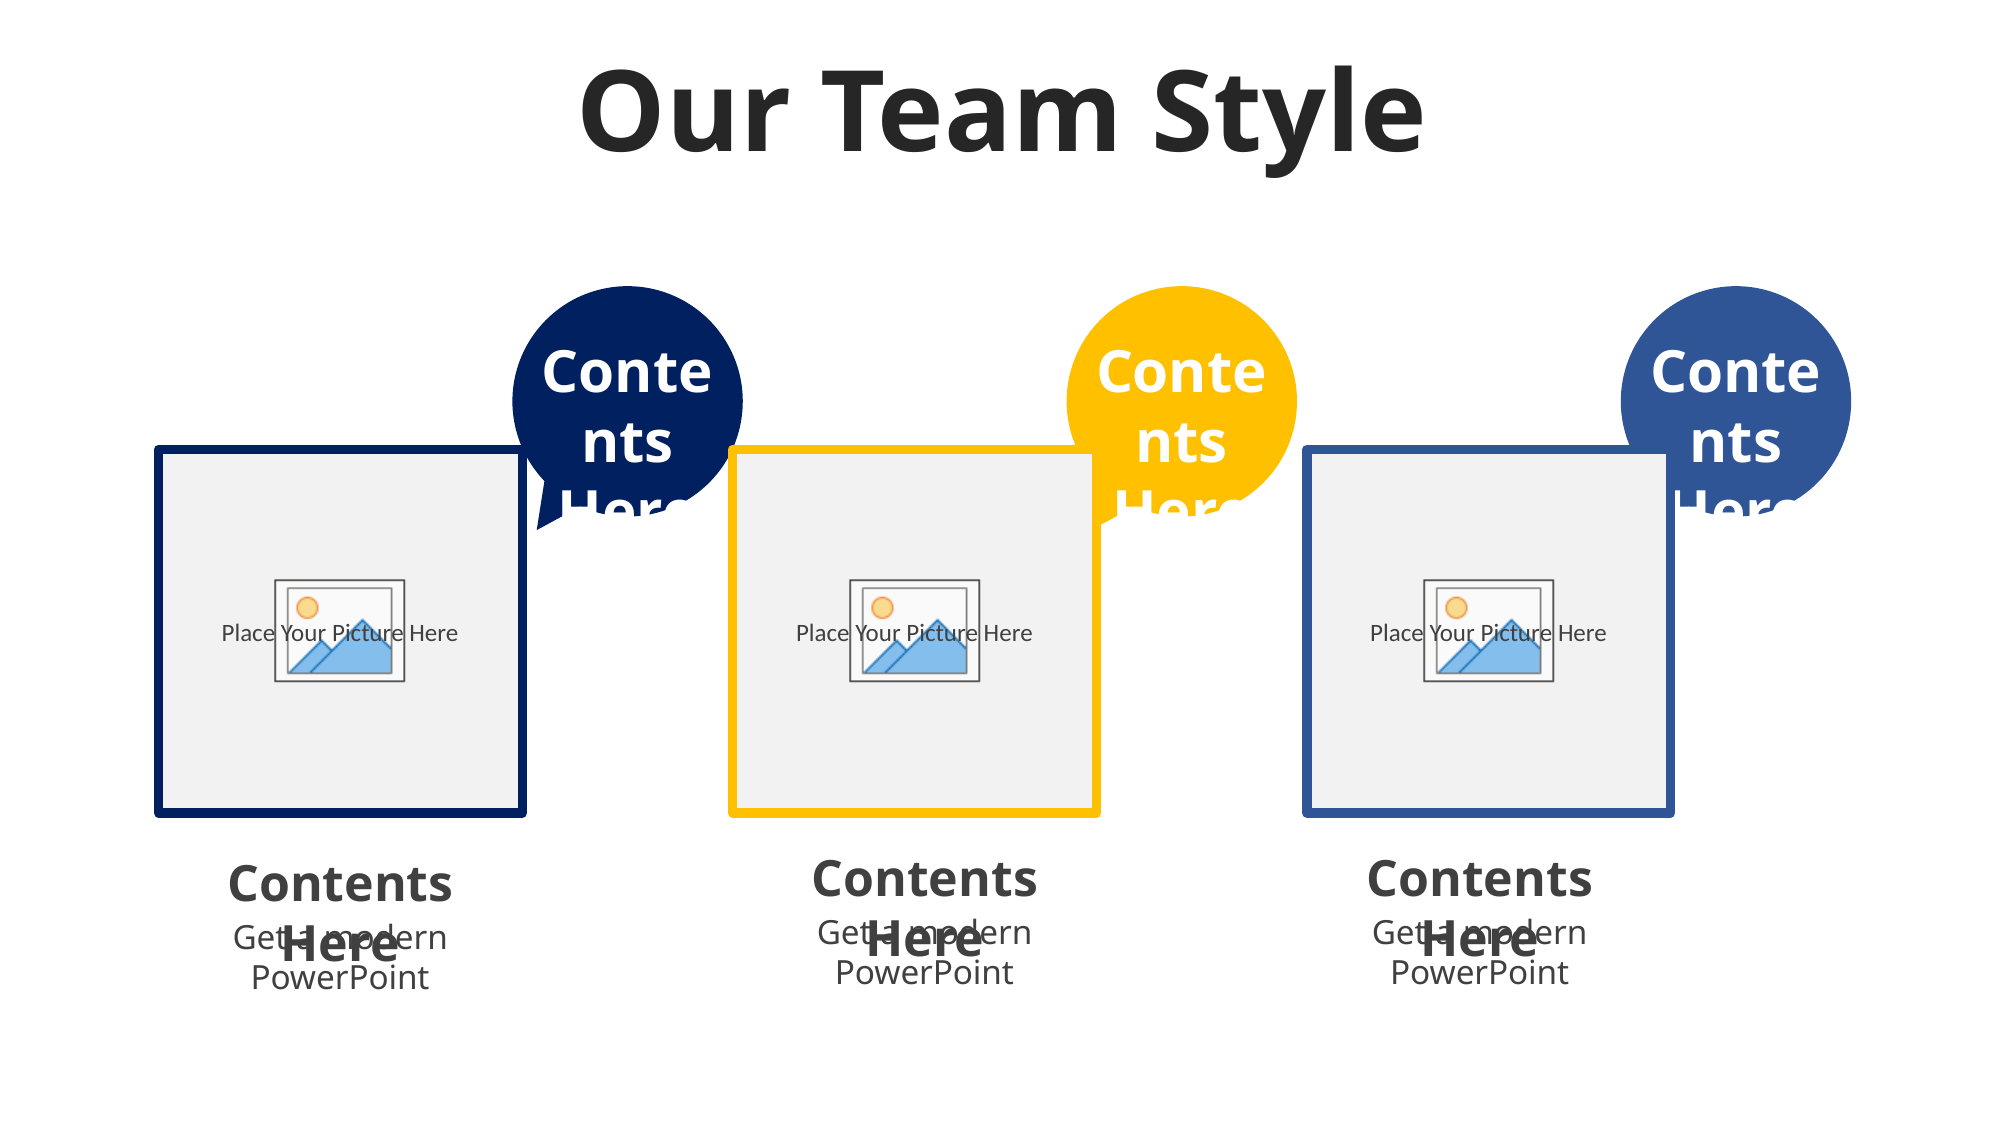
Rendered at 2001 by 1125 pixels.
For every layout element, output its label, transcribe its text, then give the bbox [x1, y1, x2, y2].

text_box [1647, 285, 1825, 326]
text_box Contents Here [515, 326, 739, 552]
picture [1311, 453, 1666, 809]
text_box Contents Here [760, 839, 1090, 904]
text_box [539, 285, 717, 326]
text_box [1848, 370, 1853, 433]
text_box [739, 368, 744, 435]
text_box [1294, 370, 1299, 432]
text_box Contents Here [1070, 326, 1294, 552]
list Our Team Style [53, 55, 1952, 175]
text_box Contents Here [175, 844, 505, 909]
text_box [1065, 369, 1070, 433]
picture [737, 453, 1092, 809]
picture [163, 453, 518, 809]
text_box [1093, 285, 1271, 326]
text_box Contents Here [1315, 839, 1645, 904]
text_box [511, 372, 515, 431]
text_box [1619, 370, 1624, 433]
text_box Get a modern PowerPoint [760, 904, 1090, 999]
text_box Contents Here [1624, 326, 1848, 552]
text_box Get a modern PowerPoint [1315, 904, 1645, 999]
text_box Get a modern PowerPoint [175, 909, 505, 1004]
